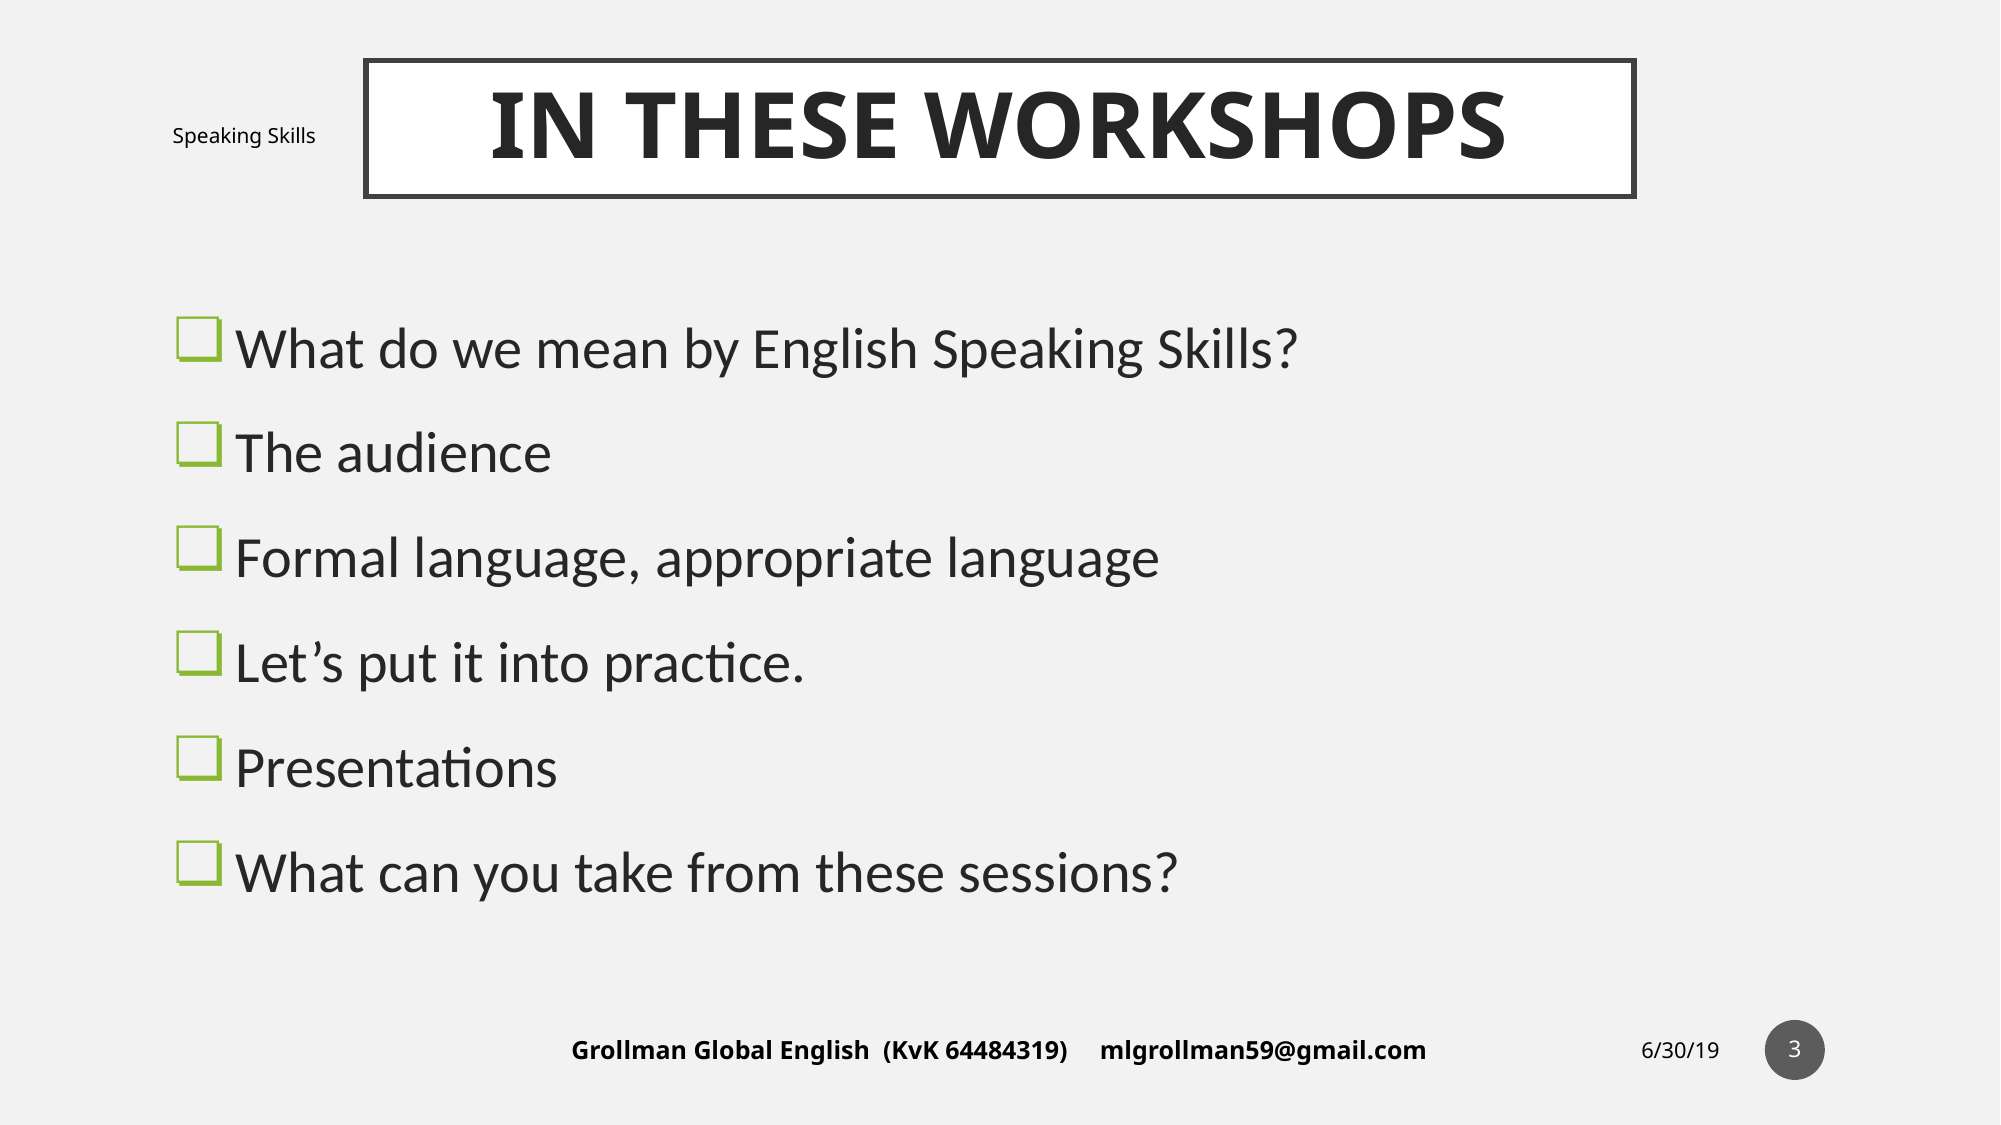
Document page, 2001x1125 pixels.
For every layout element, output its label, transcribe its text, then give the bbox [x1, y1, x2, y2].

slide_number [1283, 1023, 1735, 1077]
footer Grollman Global English (KvK 64484319) mlgrollman59@gmail.com [366, 1023, 1634, 1076]
slide_number ‹#› [1764, 1019, 1825, 1080]
title IN THESE WORKSHOPS [363, 58, 1637, 199]
list What do we mean by English Speaking Skills? The audience Formal language, appropriate language Let’s put it into practice. Presentations What can you take from these sessions? [145, 267, 1825, 942]
text_box Speaking Skills [145, 115, 343, 156]
